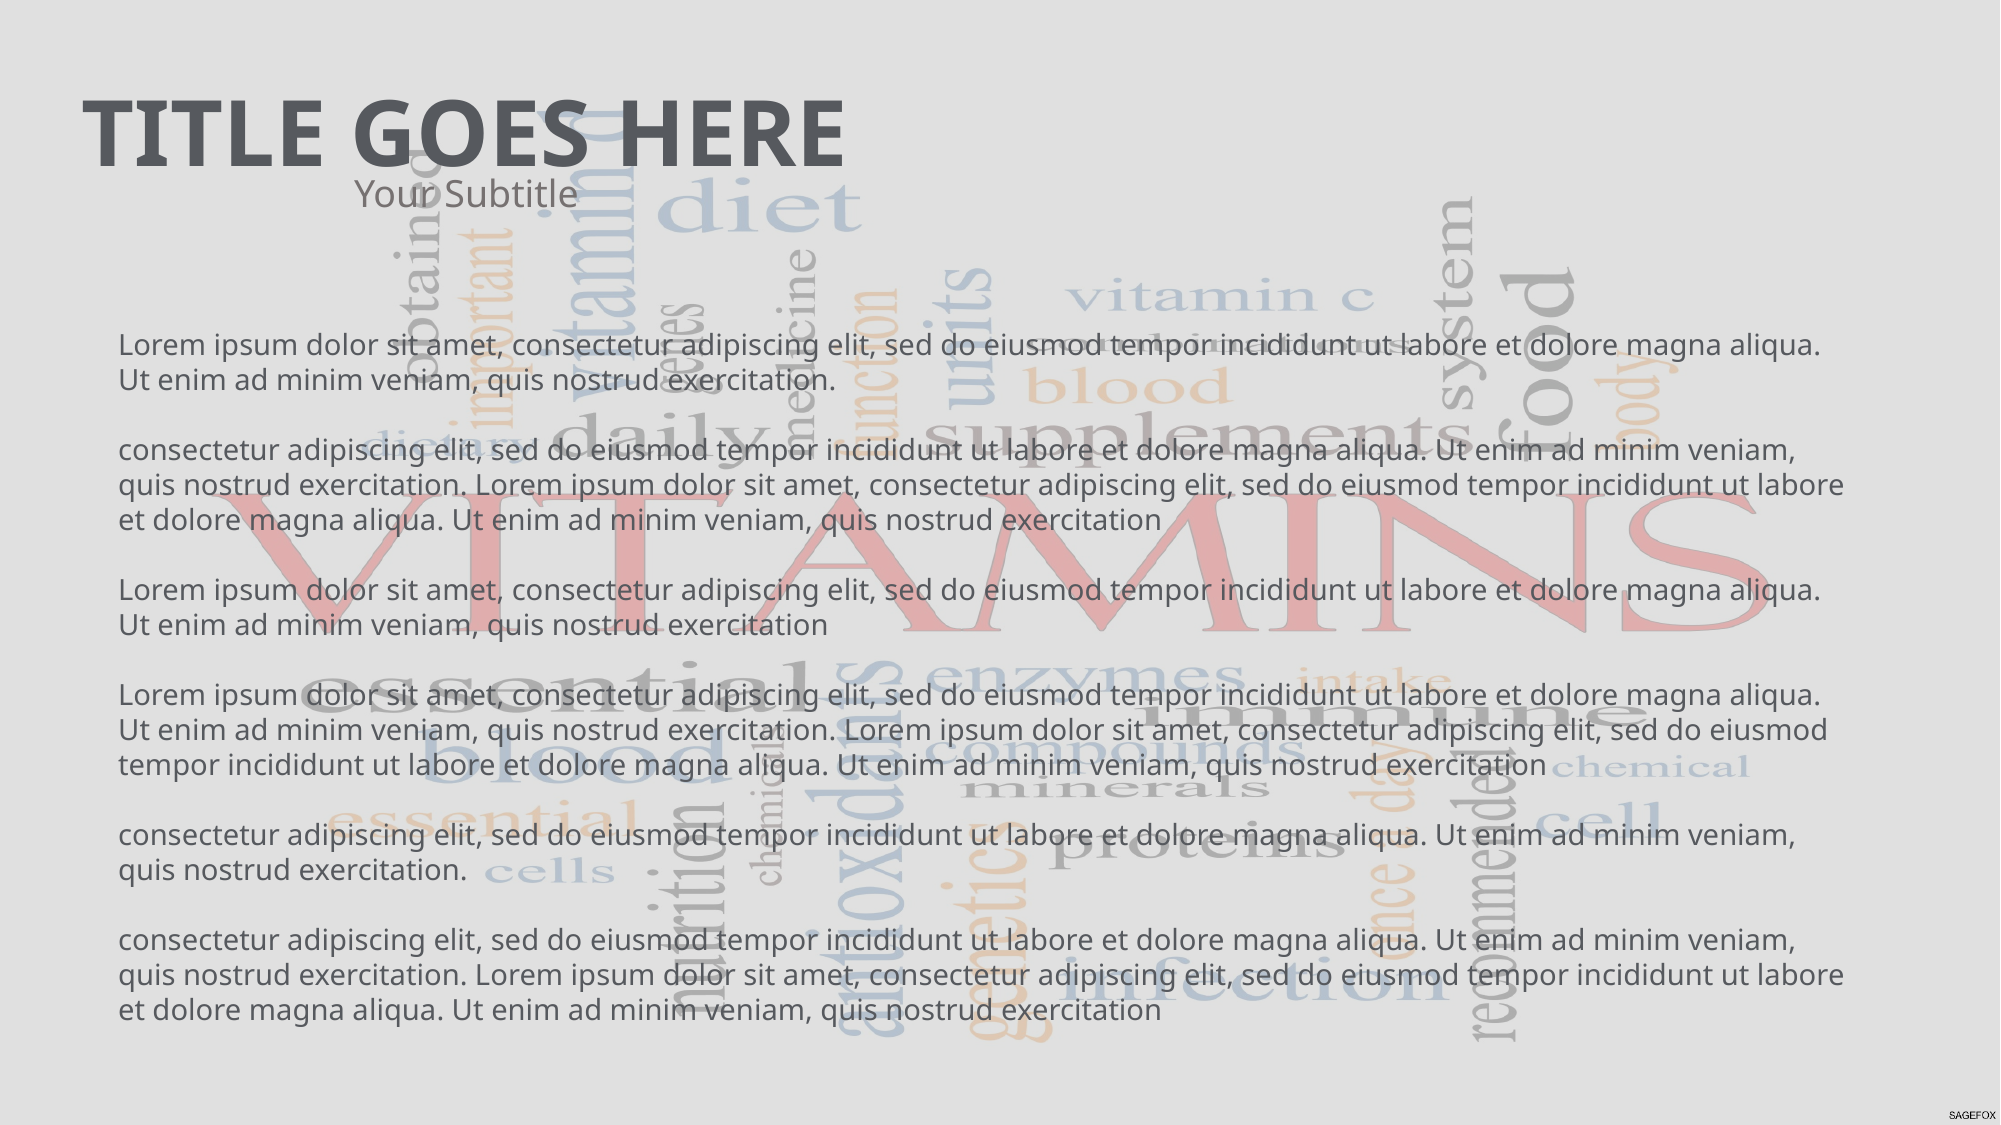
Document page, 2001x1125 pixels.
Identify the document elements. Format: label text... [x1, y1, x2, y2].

text_box Lorem ipsum dolor sit amet, consectetur adipiscing elit, sed do eiusmod tempor incididunt ut labore et dolore magna aliqua. Ut enim ad minim veniam, quis nostrud exercitation. consectetur adipiscing elit, sed do eiusmod tempor incididunt ut labore et dolore magna aliqua. Ut enim ad minim veniam, quis nostrud exercitation. Lorem ipsum dolor sit amet, consectetur adipiscing elit, sed do eiusmod tempor incididunt ut labore et dolore magna aliqua. Ut enim ad minim veniam, quis nostrud exercitation Lorem ipsum dolor sit amet, consectetur adipiscing elit, sed do eiusmod tempor incididunt ut labore et dolore magna aliqua. Ut enim ad minim veniam, quis nostrud exercitation Lorem ipsum dolor sit amet, consectetur adipiscing elit, sed do eiusmod tempor incididunt ut labore et dolore magna aliqua. Ut enim ad minim veniam, quis nostrud exercitation. Lorem ipsum dolor sit amet, consectetur adipiscing elit, sed do eiusmod tempor incididunt ut labore et dolore magna aliqua. Ut enim ad minim veniam, quis nostrud exercitation consectetur adipiscing elit, sed do eiusmod tempor incididunt ut labore et dolore magna aliqua. Ut enim ad minim veniam, quis nostrud exercitation. consectetur adipiscing elit, sed do eiusmod tempor incididunt ut labore et dolore magna aliqua. Ut enim ad minim veniam, quis nostrud exercitation. Lorem ipsum dolor sit amet, consectetur adipiscing elit, sed do eiusmod tempor incididunt ut labore et dolore magna aliqua. Ut enim ad minim veniam, quis nostrud exercitation [103, 319, 1866, 1069]
picture [1925, 0, 2001, 1125]
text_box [13, 66, 918, 224]
